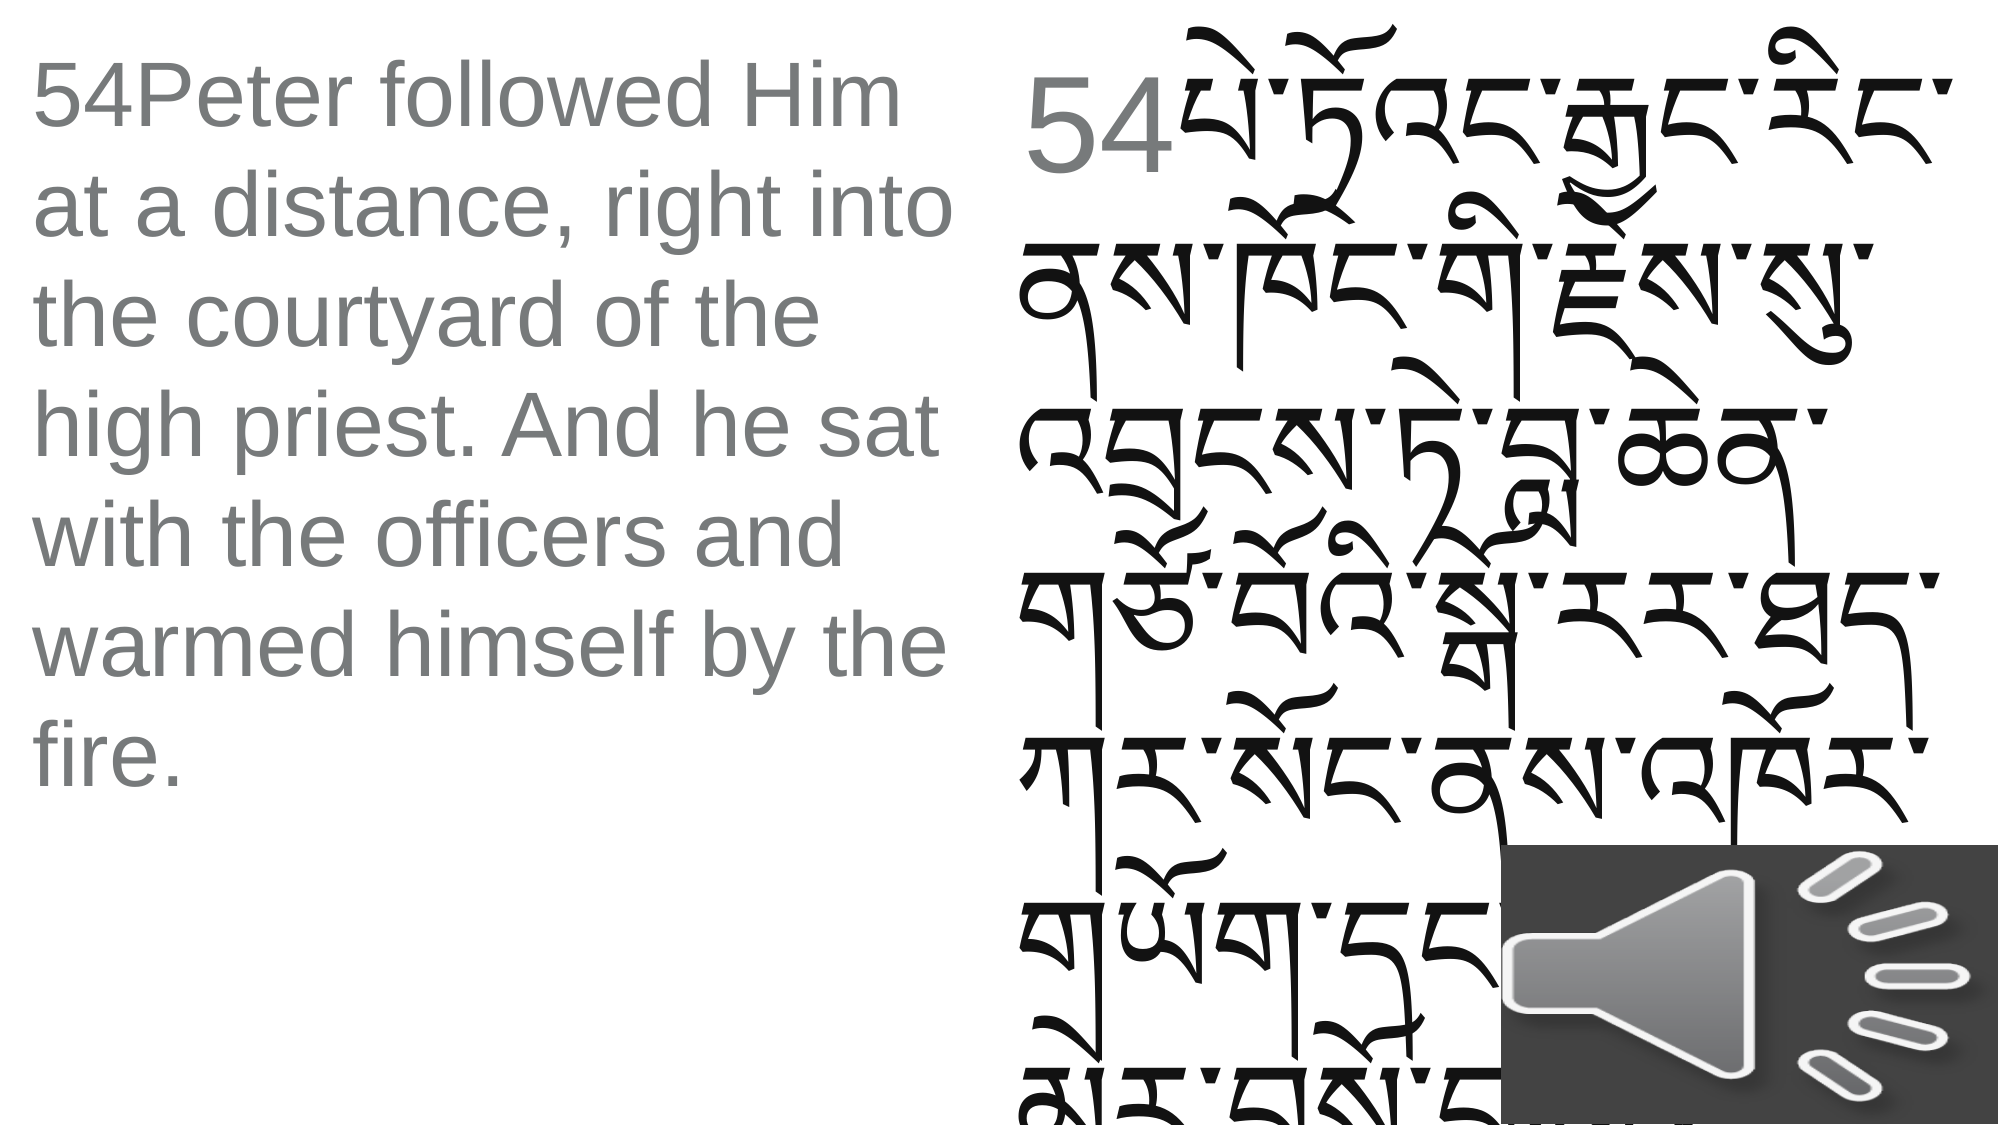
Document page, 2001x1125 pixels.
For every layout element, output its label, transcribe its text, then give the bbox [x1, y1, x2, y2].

text_box 54པེ་ཏྲོའང་རྒྱང་རིང་ནས་ཁོང་གི་རྗེས་སུ་འབྲངས་ཏེ་བླ་ཆེན་གཙོ་བོའི་སྒོ་རར་ཐད་ཀར་སོང་ནས་འཁོར་གཡོག་དང་མཉམ་དུ་མེར་བསྲོ་བཞིན་བསྡད། [999, 27, 2000, 1104]
picture [1500, 843, 2000, 1125]
text_box 54Peter followed Him at a distance, right into the courtyard of the high priest. And he sat with the officers and warmed himself by the fire. [18, 27, 973, 1104]
